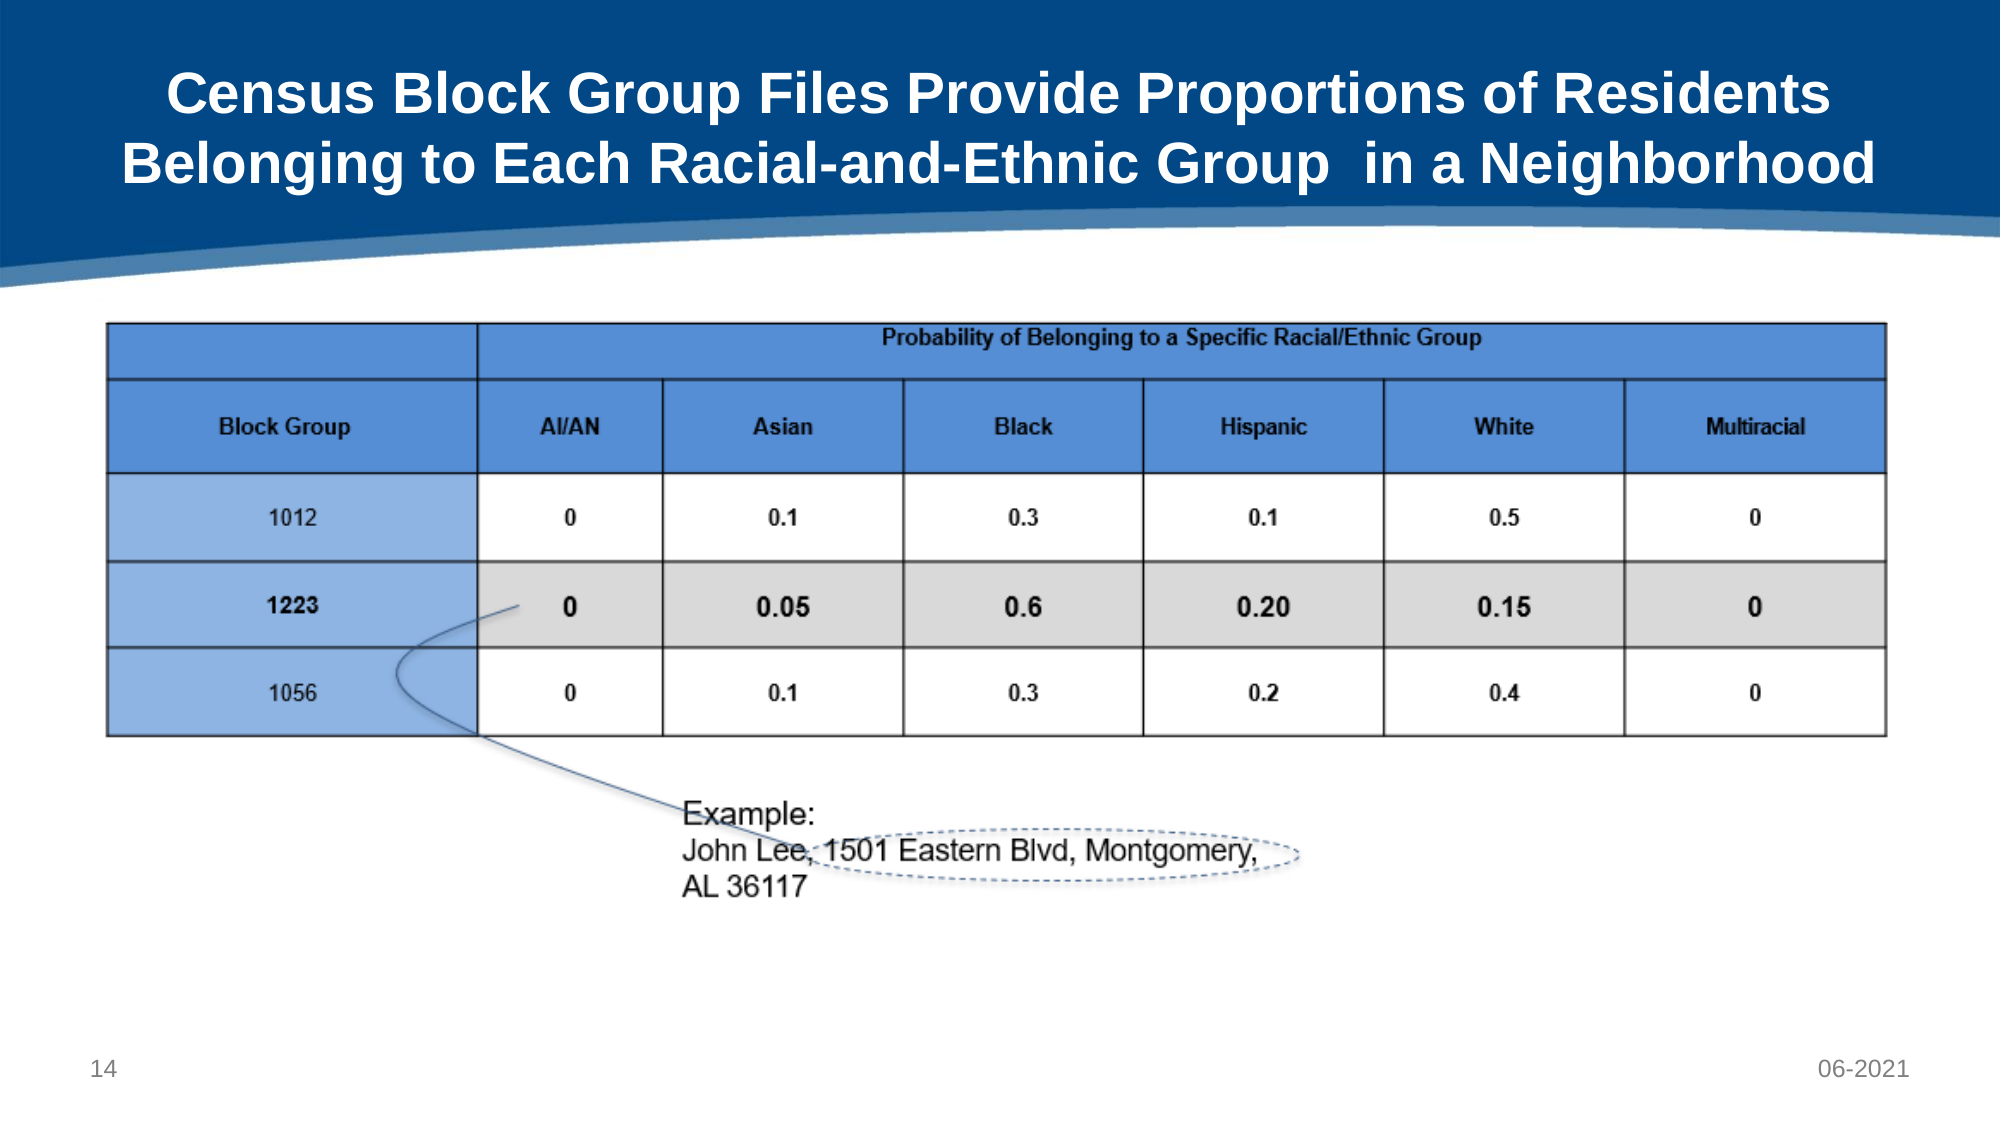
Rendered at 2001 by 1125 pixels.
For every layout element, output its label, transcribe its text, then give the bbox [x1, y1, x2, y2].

slide_number 13 [75, 1037, 300, 1098]
title Census Block Group Files Provide Proportions of Residents Belonging to Each Racial-and-Ethnic Group in a Neighborhood [75, 12, 1925, 238]
slide_number 06-2021 [1674, 1037, 1925, 1098]
picture [0, 0, 2000, 918]
